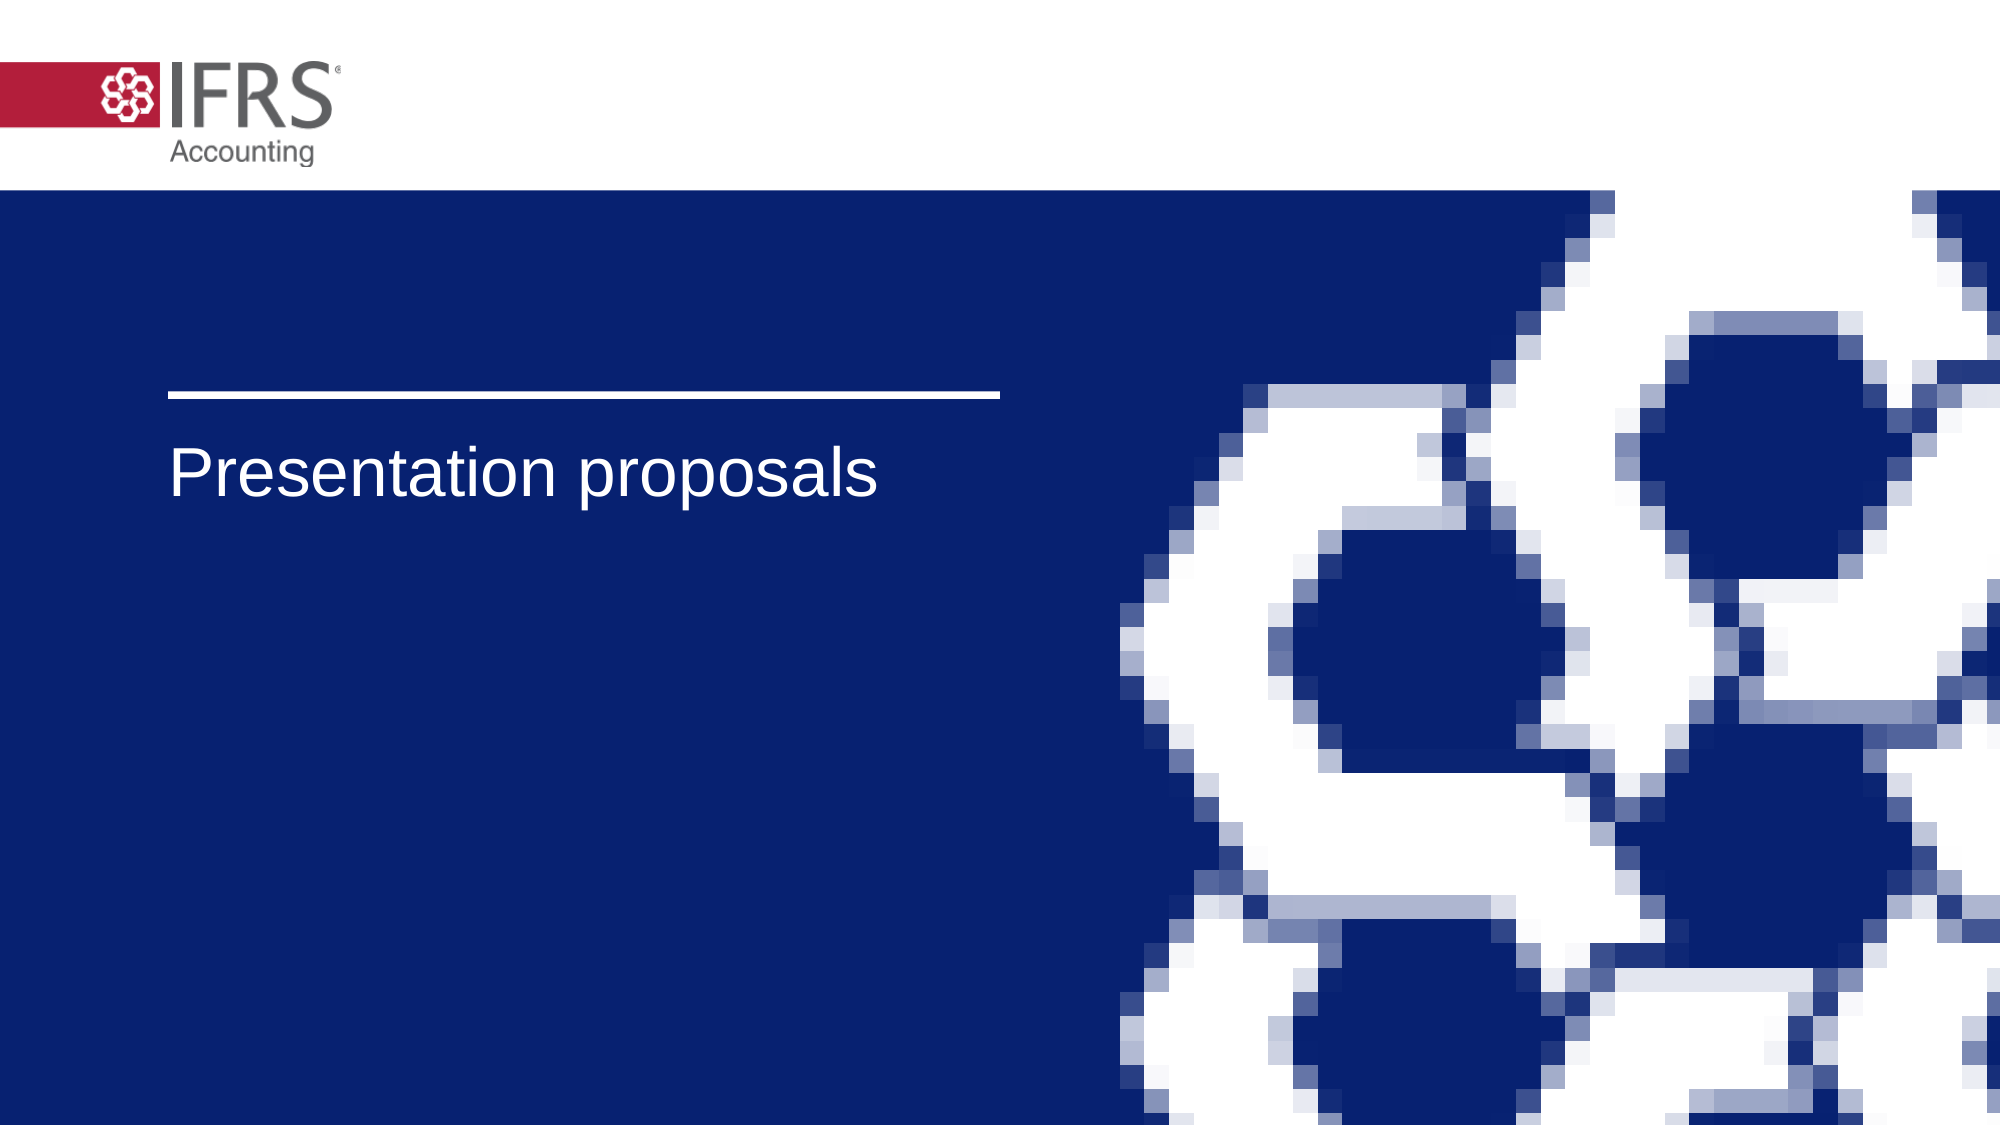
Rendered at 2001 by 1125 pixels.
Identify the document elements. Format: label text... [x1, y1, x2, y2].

list Presentation proposals [168, 427, 1001, 963]
